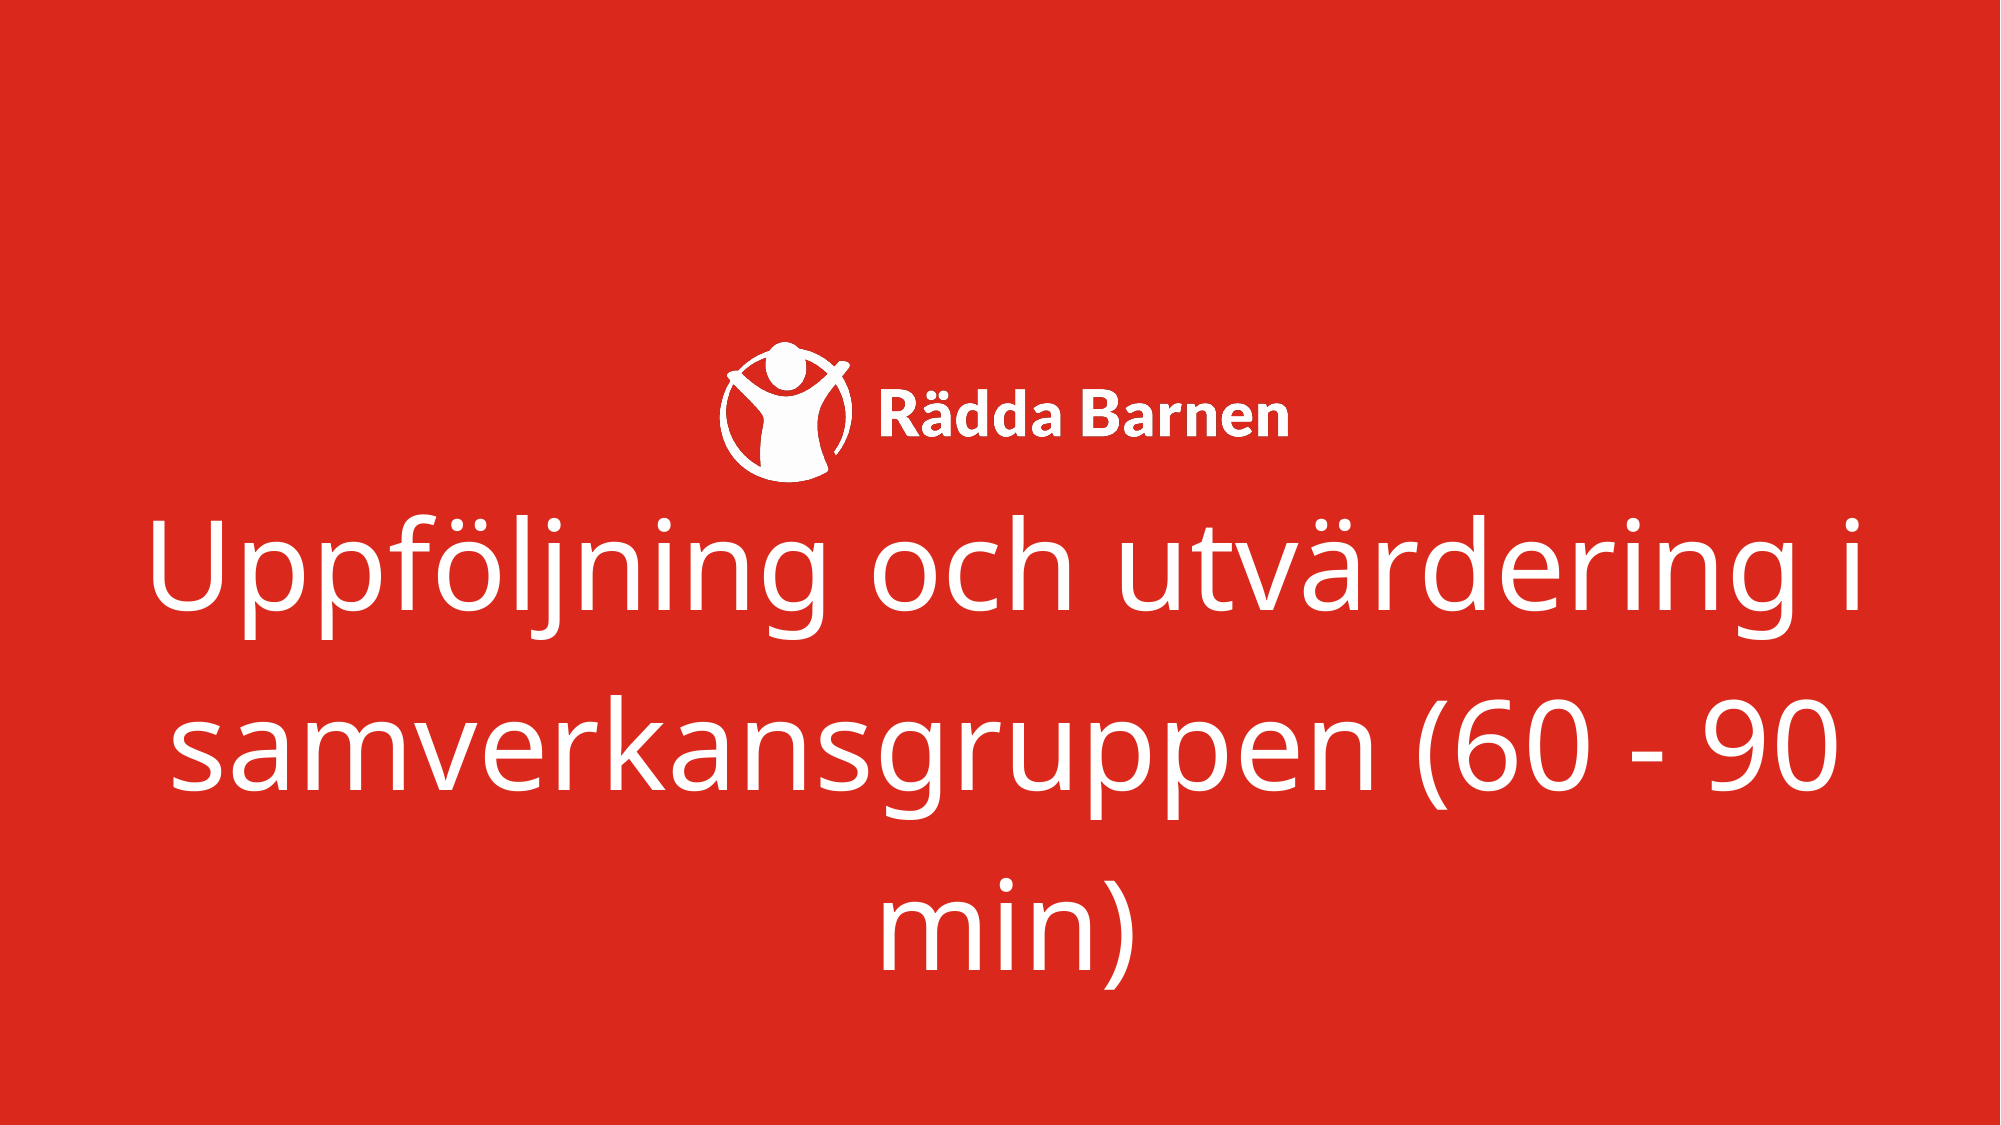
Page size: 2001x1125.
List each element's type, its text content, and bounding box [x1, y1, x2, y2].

text_box Uppföljning och utvärdering i samverkansgruppen (60 - 90 min) [84, 645, 1928, 794]
picture [694, 316, 1318, 508]
